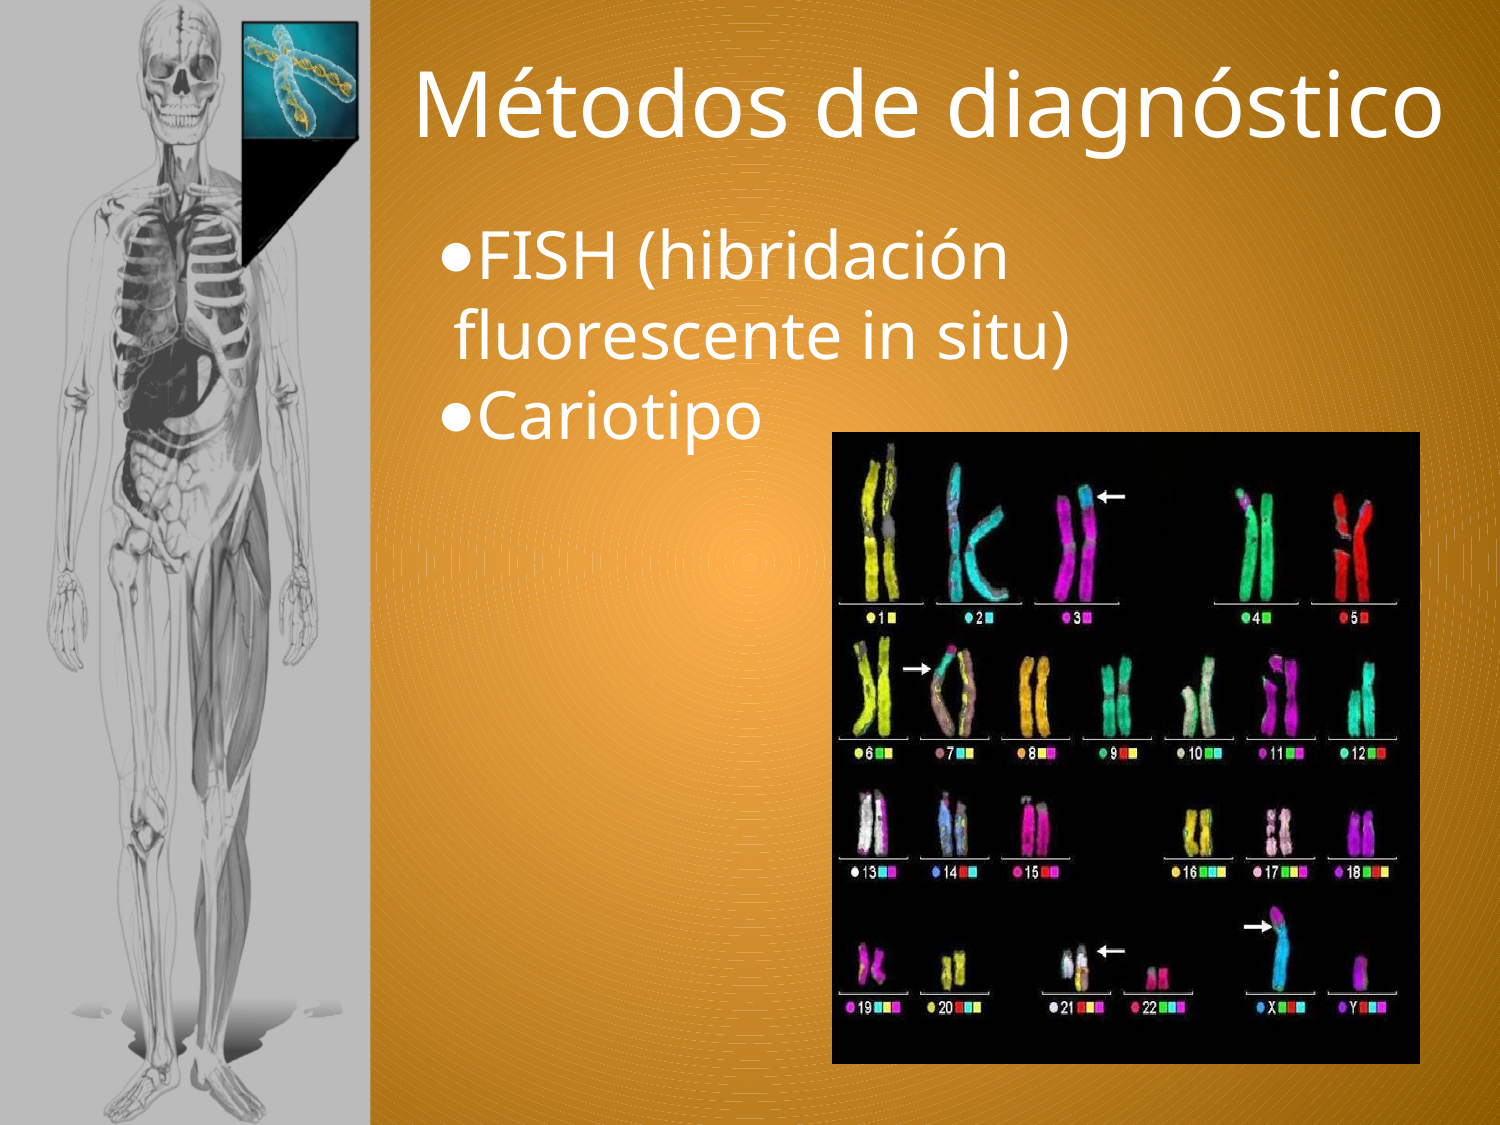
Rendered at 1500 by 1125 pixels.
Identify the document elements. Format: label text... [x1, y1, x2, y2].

picture [0, 0, 371, 1125]
title Métodos de diagnóstico [374, 30, 1500, 157]
list FISH (hibridación fluorescente in situ) Cariotipo [383, 197, 1500, 474]
picture [832, 432, 1420, 1064]
